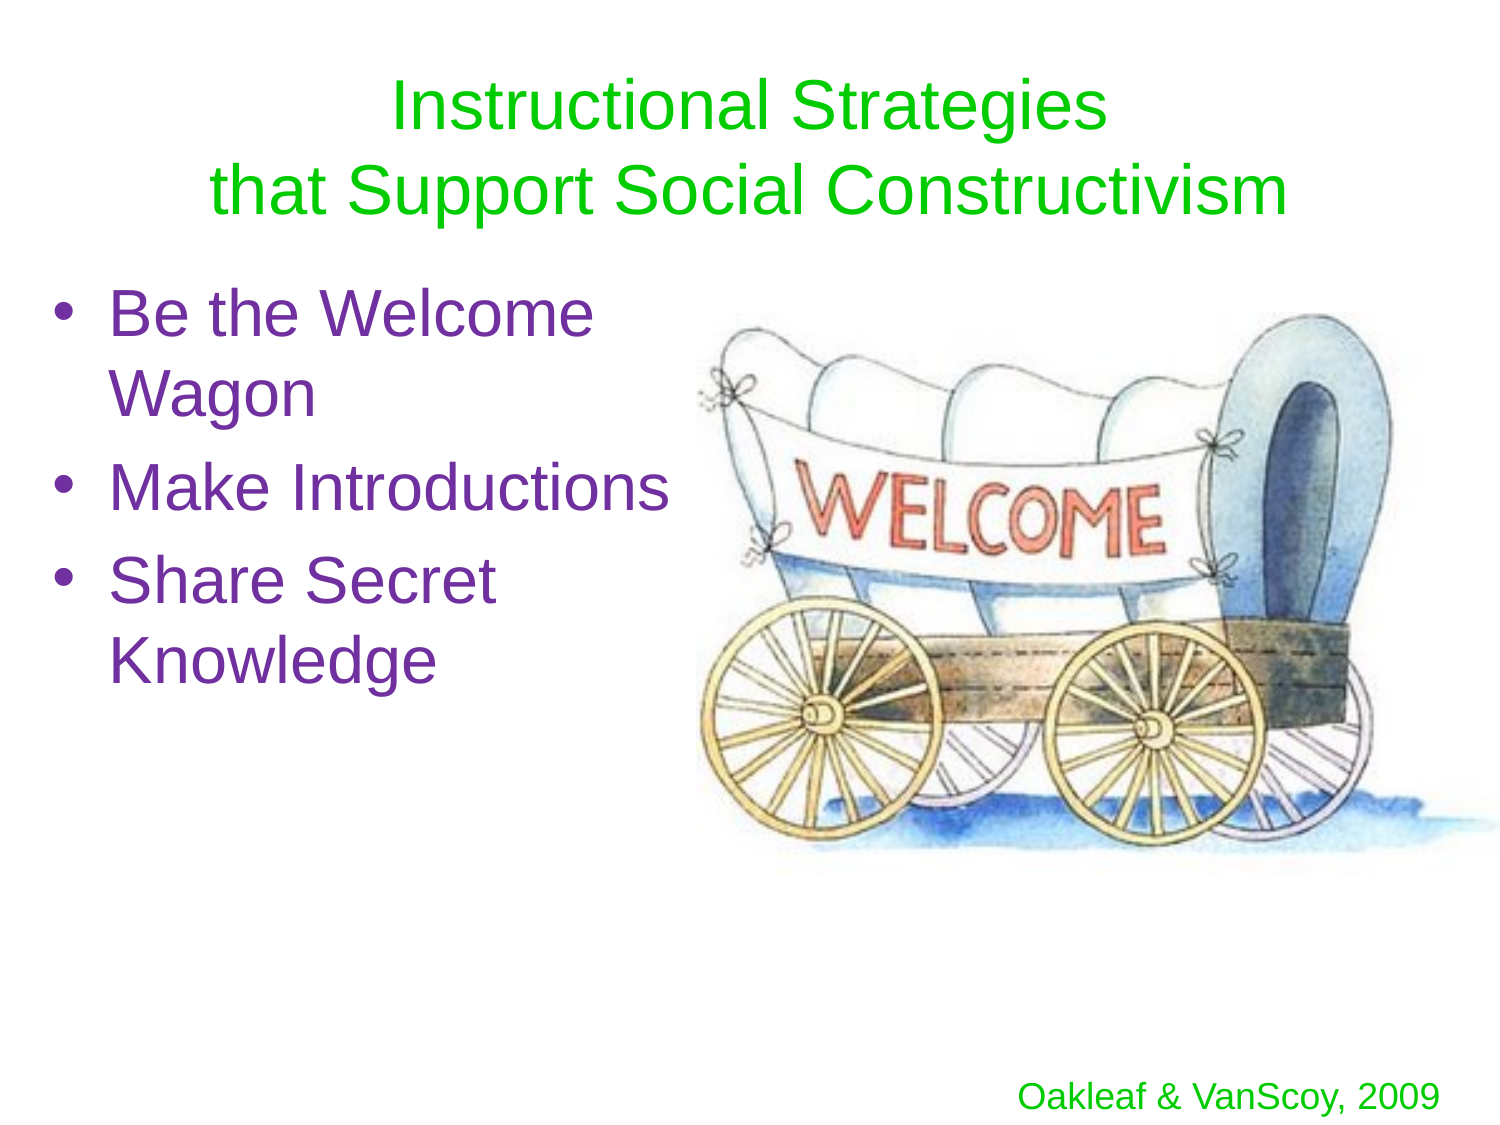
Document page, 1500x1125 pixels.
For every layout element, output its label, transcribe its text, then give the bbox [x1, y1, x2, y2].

picture [696, 312, 1500, 876]
list Be the Welcome Wagon Make Introductions Share Secret Knowledge [37, 262, 788, 1063]
title Instructional Strategies that Support Social Constructivism [37, 50, 1463, 238]
